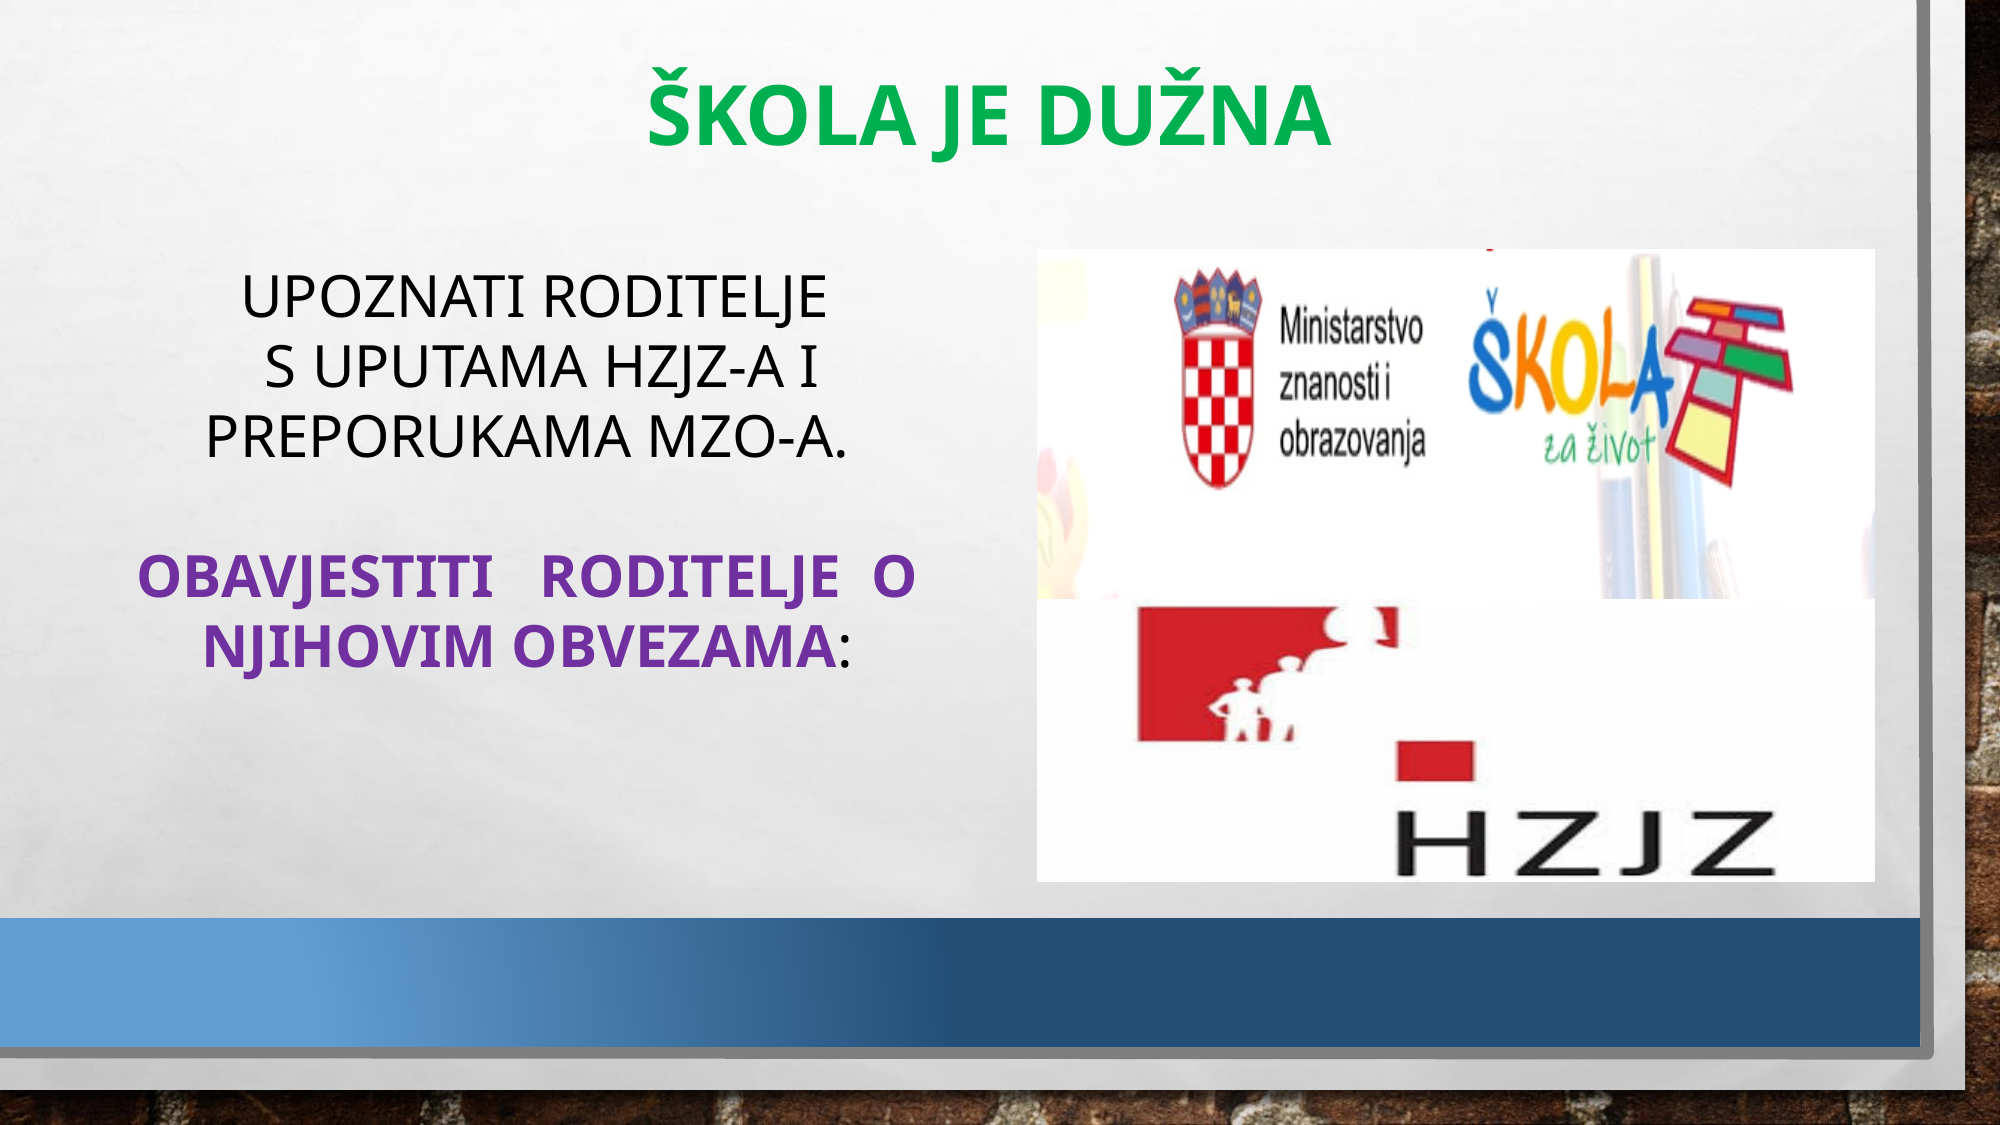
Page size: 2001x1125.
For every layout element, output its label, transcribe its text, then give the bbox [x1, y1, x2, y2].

text_box UPOZNATI RODITELJE S UPUTAMA HZJZ-A I PREPORUKAMA MZO-A. OBAVJESTITI RODITELJE O NJIHOVIM OBVEZAMA: [99, 258, 970, 863]
text_box ŠKOLA JE DUŽNA [526, 62, 1475, 114]
picture [0, 0, 2000, 1125]
picture [0, 0, 1921, 1047]
